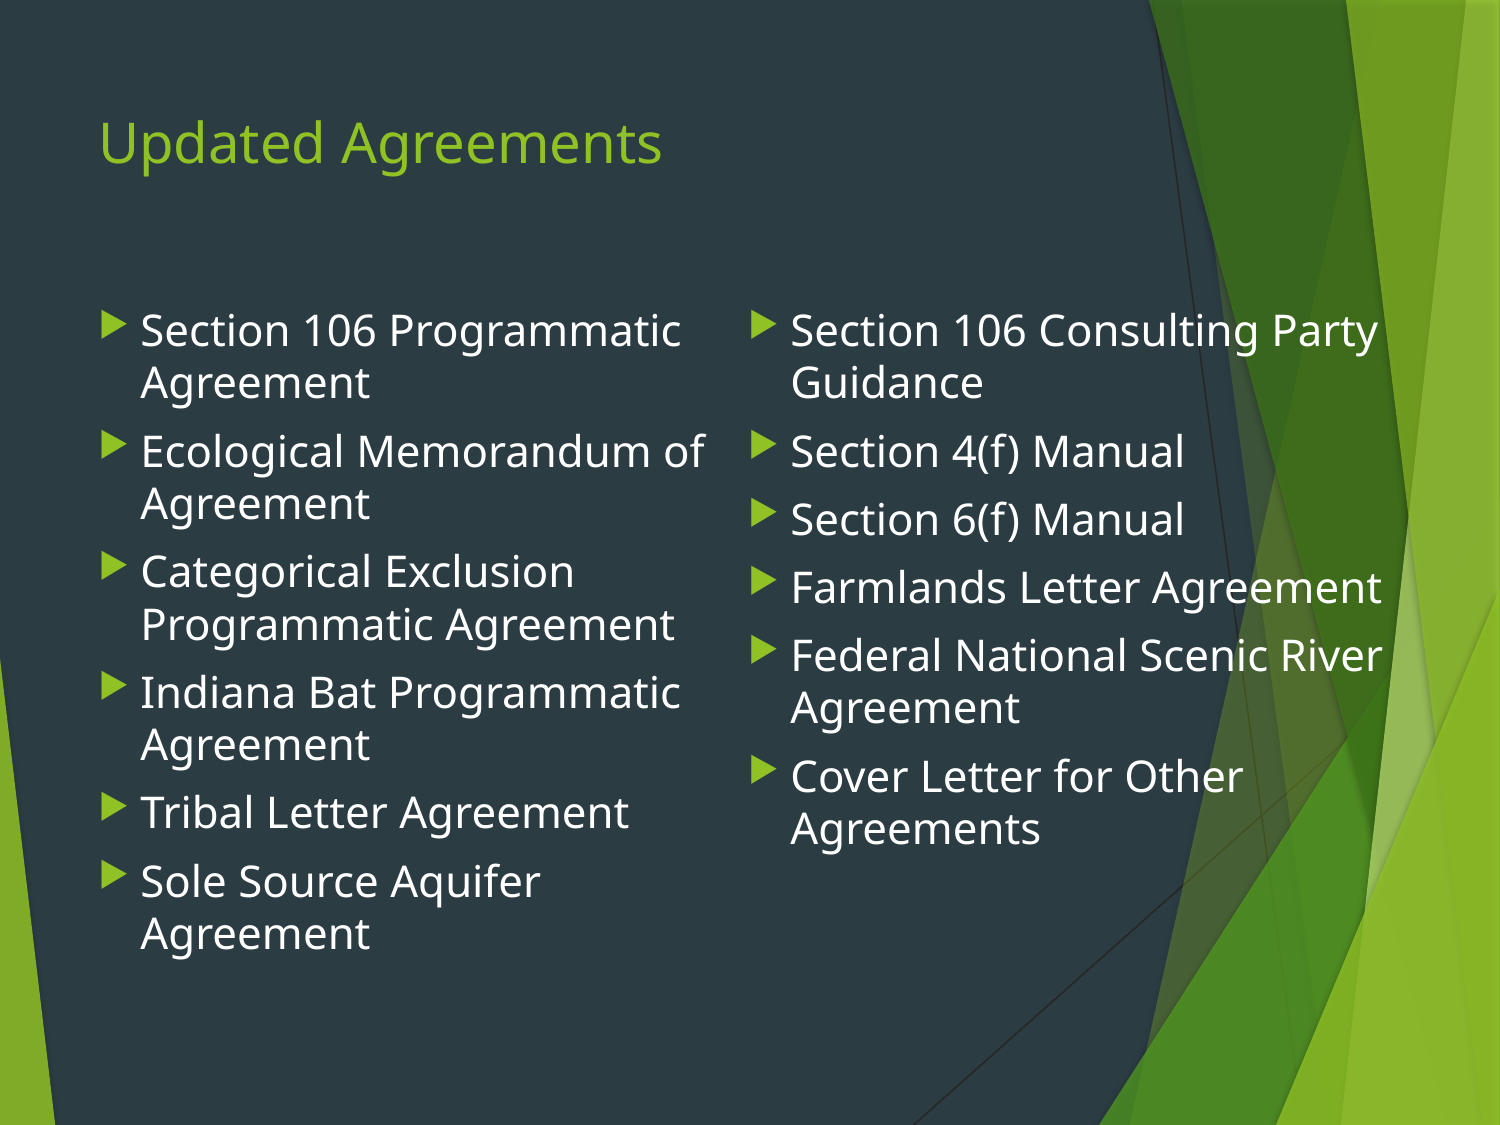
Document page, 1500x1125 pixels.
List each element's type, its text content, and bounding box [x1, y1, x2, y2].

list Section 106 Programmatic Agreement Ecological Memorandum of Agreement Categorical Exclusion Programmatic Agreement Indiana Bat Programmatic Agreement Tribal Letter Agreement Sole Source Aquifer Agreement Section 106 Consulting Party Guidance Section 4(f) Manual Section 6(f) Manual Farmlands Letter Agreement Federal National Scenic River Agreement Cover Letter for Other Agreements [83, 295, 1414, 773]
title Updated Agreements [83, 99, 1141, 295]
